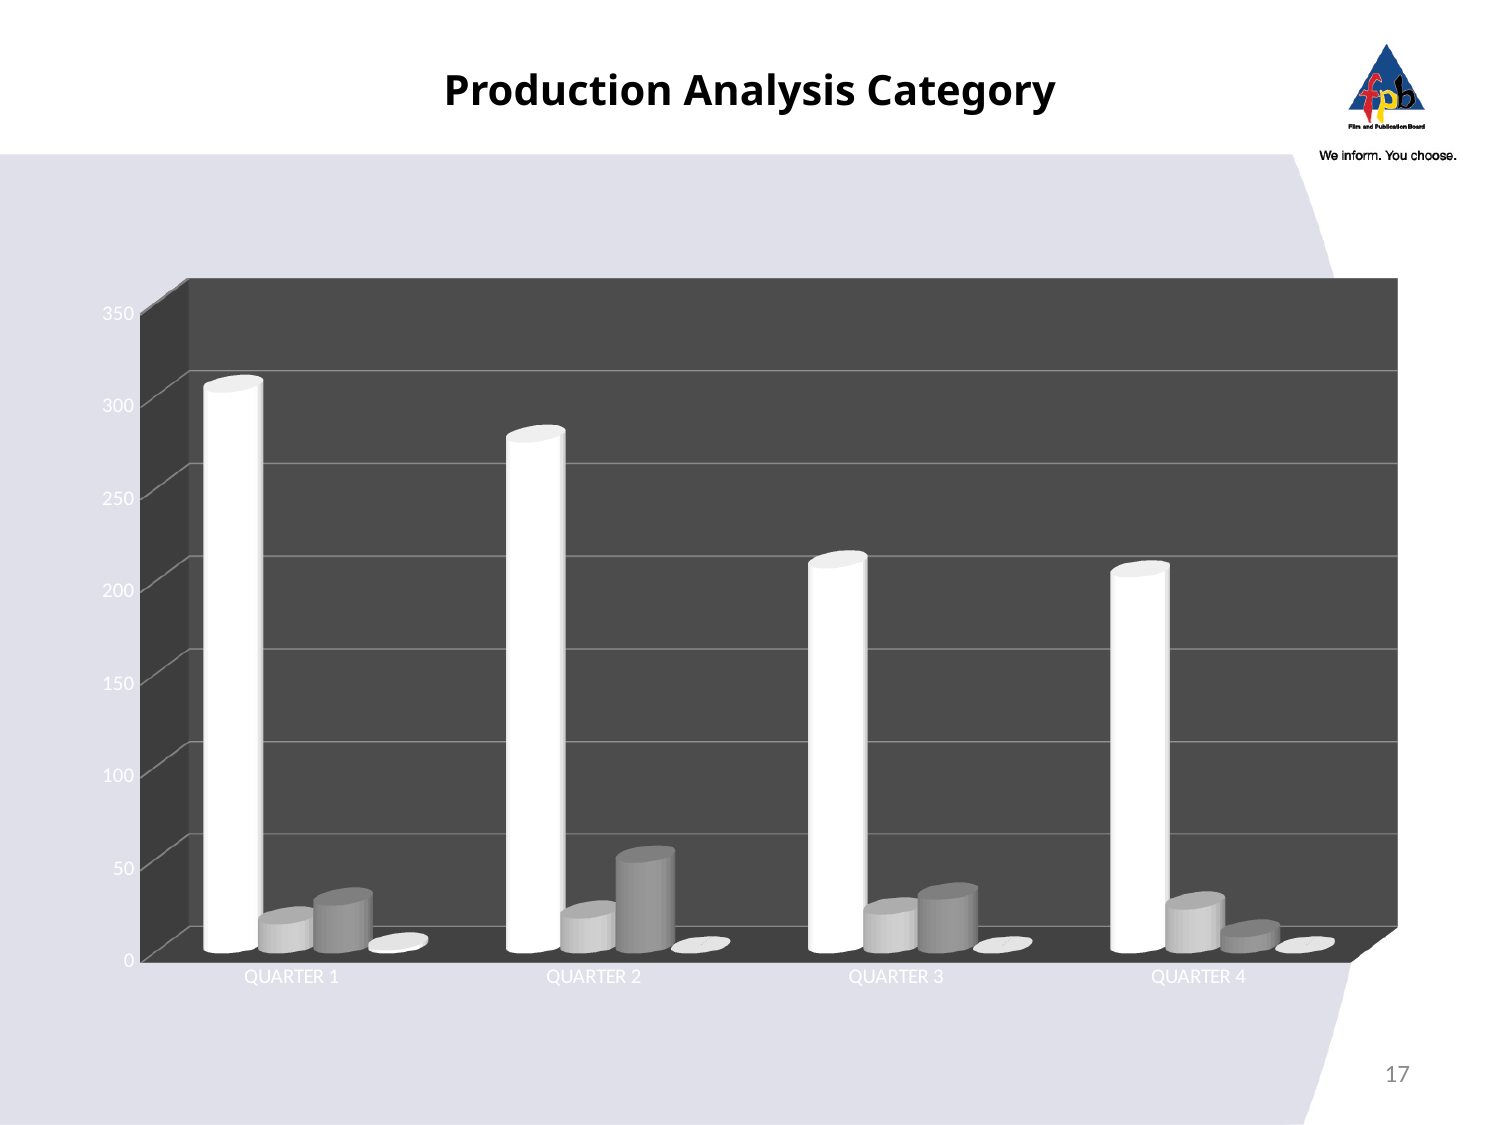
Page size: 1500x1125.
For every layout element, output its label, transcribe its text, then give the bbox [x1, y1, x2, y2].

title Production Analysis Category [74, 32, 1426, 146]
chart [74, 262, 1426, 1006]
picture [0, 0, 1500, 1125]
slide_number 17 [1074, 1042, 1425, 1103]
